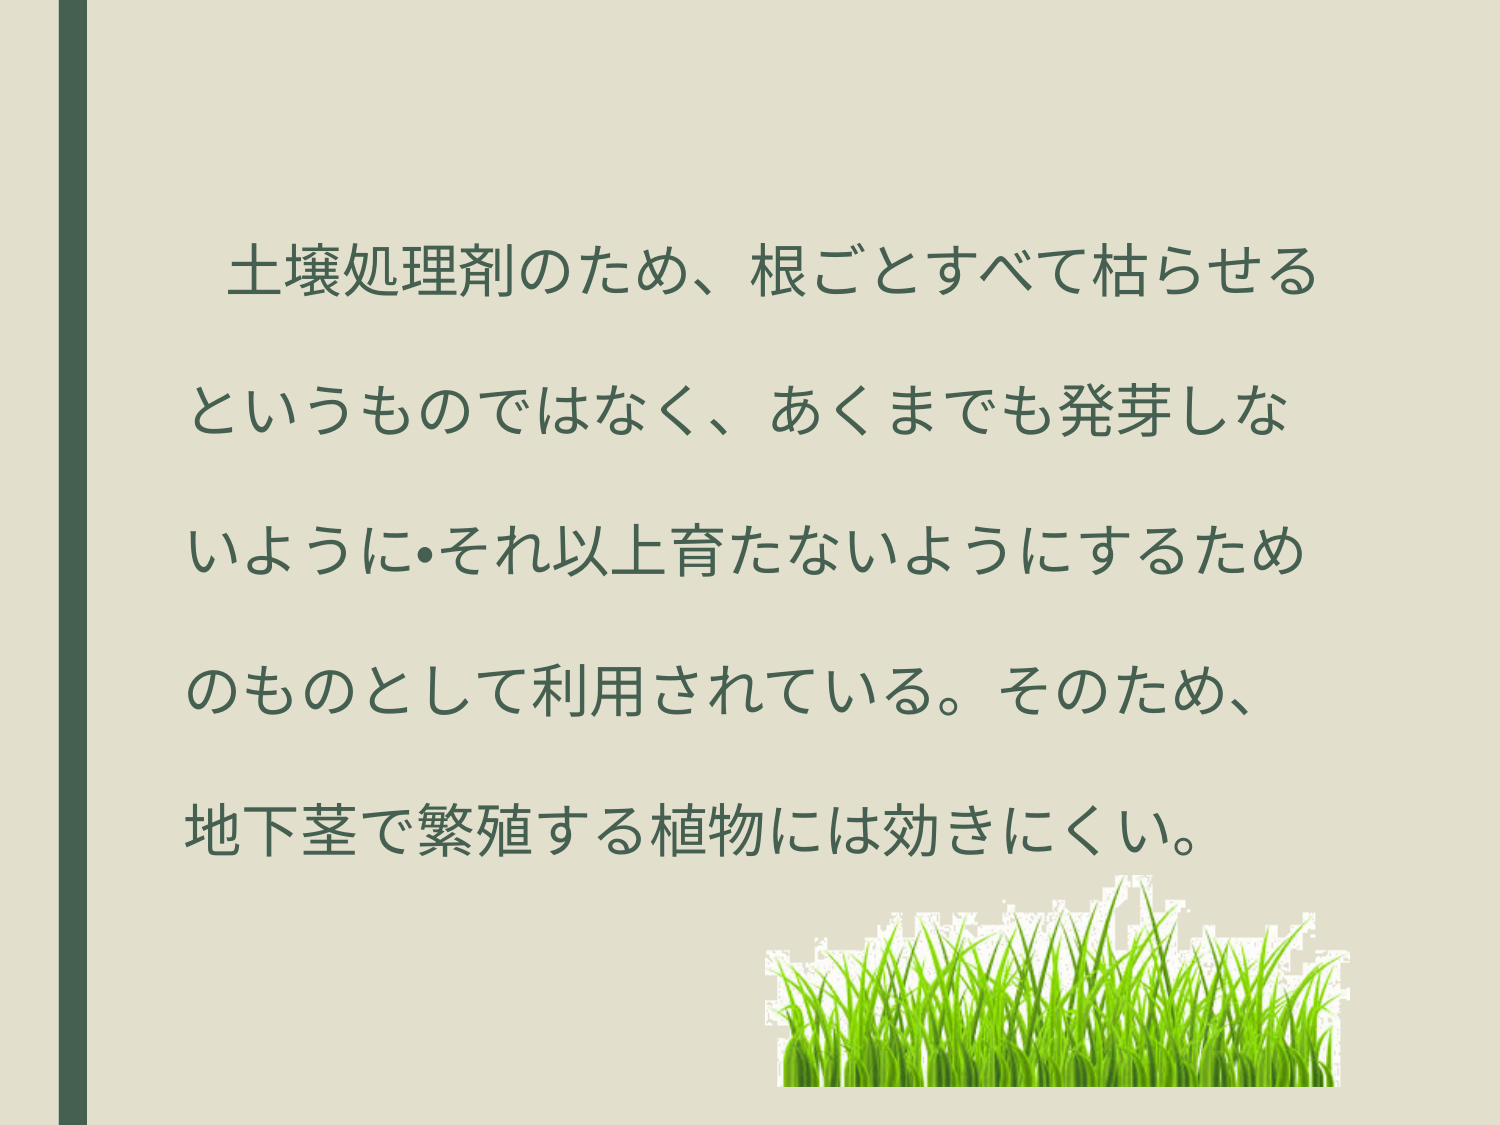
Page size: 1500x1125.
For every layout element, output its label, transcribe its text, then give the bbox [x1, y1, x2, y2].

list 土壌処理剤のため、根ごとすべて枯らせるというものではなく、あくまでも発芽しないように・それ以上育たないようにするためのものとして利用されている。そのため、地下茎で繁殖する植物には効きにくい。 [168, 156, 1351, 963]
picture [765, 875, 1350, 1087]
